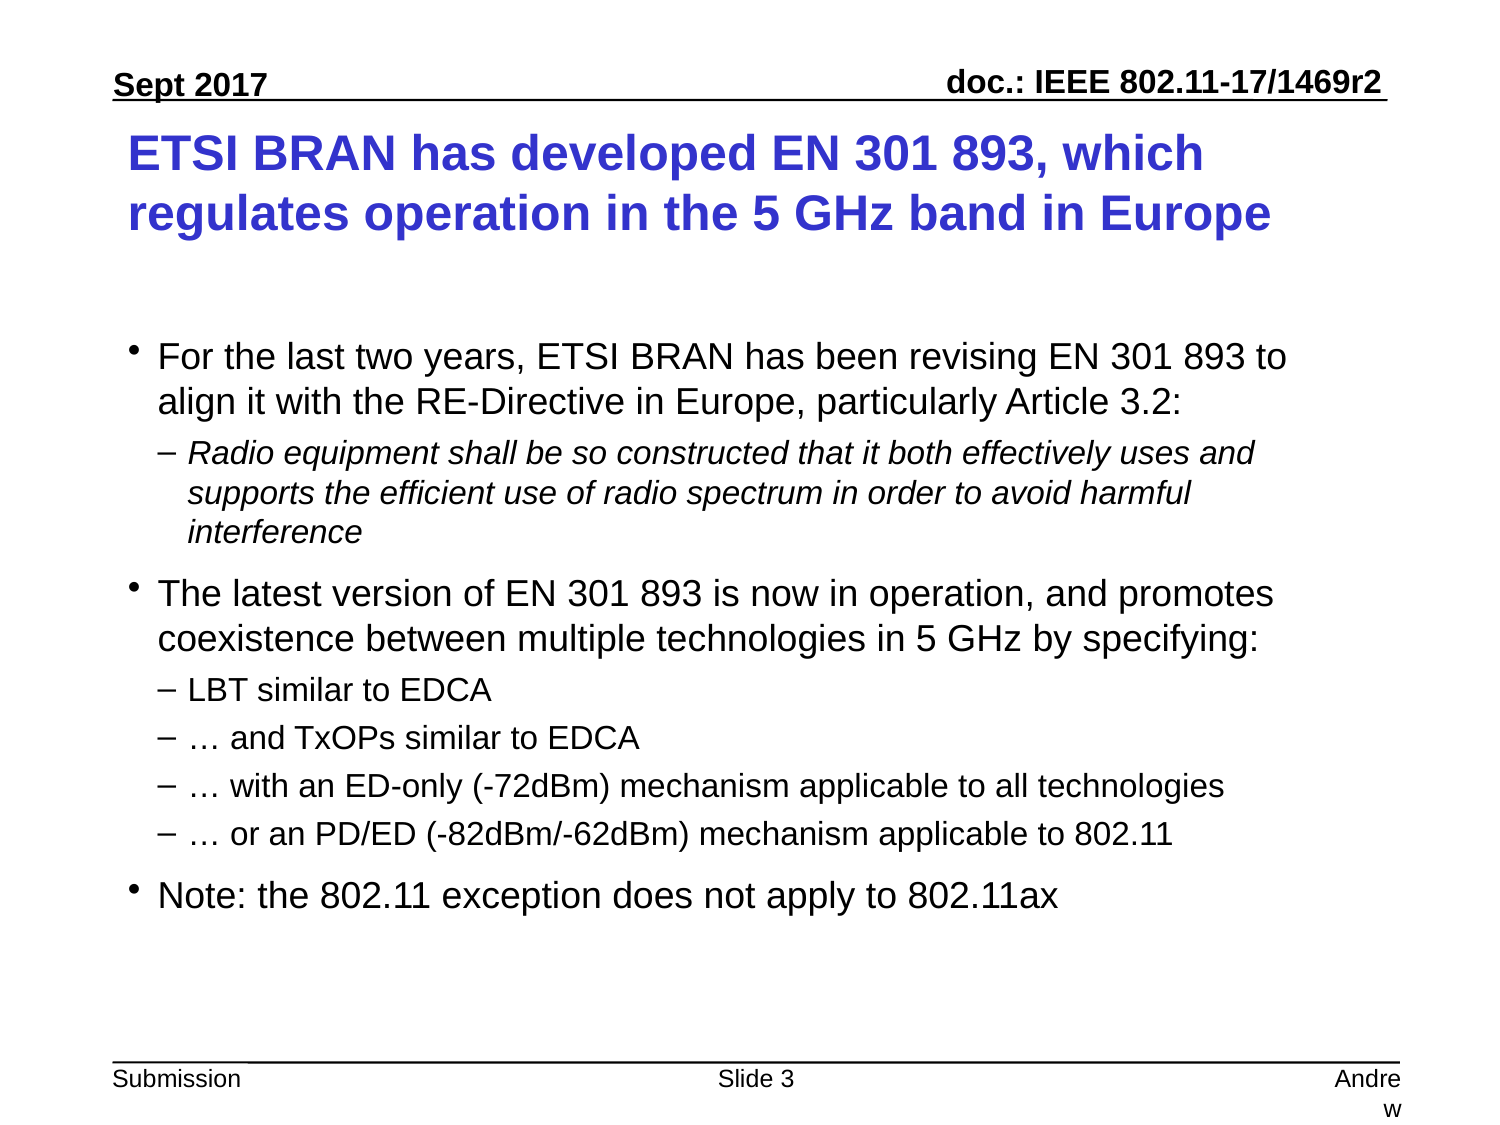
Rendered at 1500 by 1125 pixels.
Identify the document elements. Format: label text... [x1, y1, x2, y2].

slide_number Slide 3 [709, 1061, 803, 1093]
list For the last two years, ETSI BRAN has been revising EN 301 893 to align it with the RE-Directive in Europe, particularly Article 3.2: Radio equipment shall be so constructed that it both effectively uses and supports the efficient use of radio spectrum in order to avoid harmful interference The latest version of EN 301 893 is now in operation, and promotes coexistence between multiple technologies in 5 GHz by specifying: LBT similar to EDCA … and TxOPs similar to EDCA … with an ED-only (-72dBm) mechanism applicable to all technologies … or an PD/ED (-82dBm/-62dBm) mechanism applicable to 802.11 Note: the 802.11 exception does not apply to 802.11ax [112, 324, 1388, 1000]
title ETSI BRAN has developed EN 301 893, which regulates operation in the 5 GHz band in Europe [112, 112, 1413, 288]
footer Andrew Myles, Cisco [1320, 1061, 1402, 1093]
